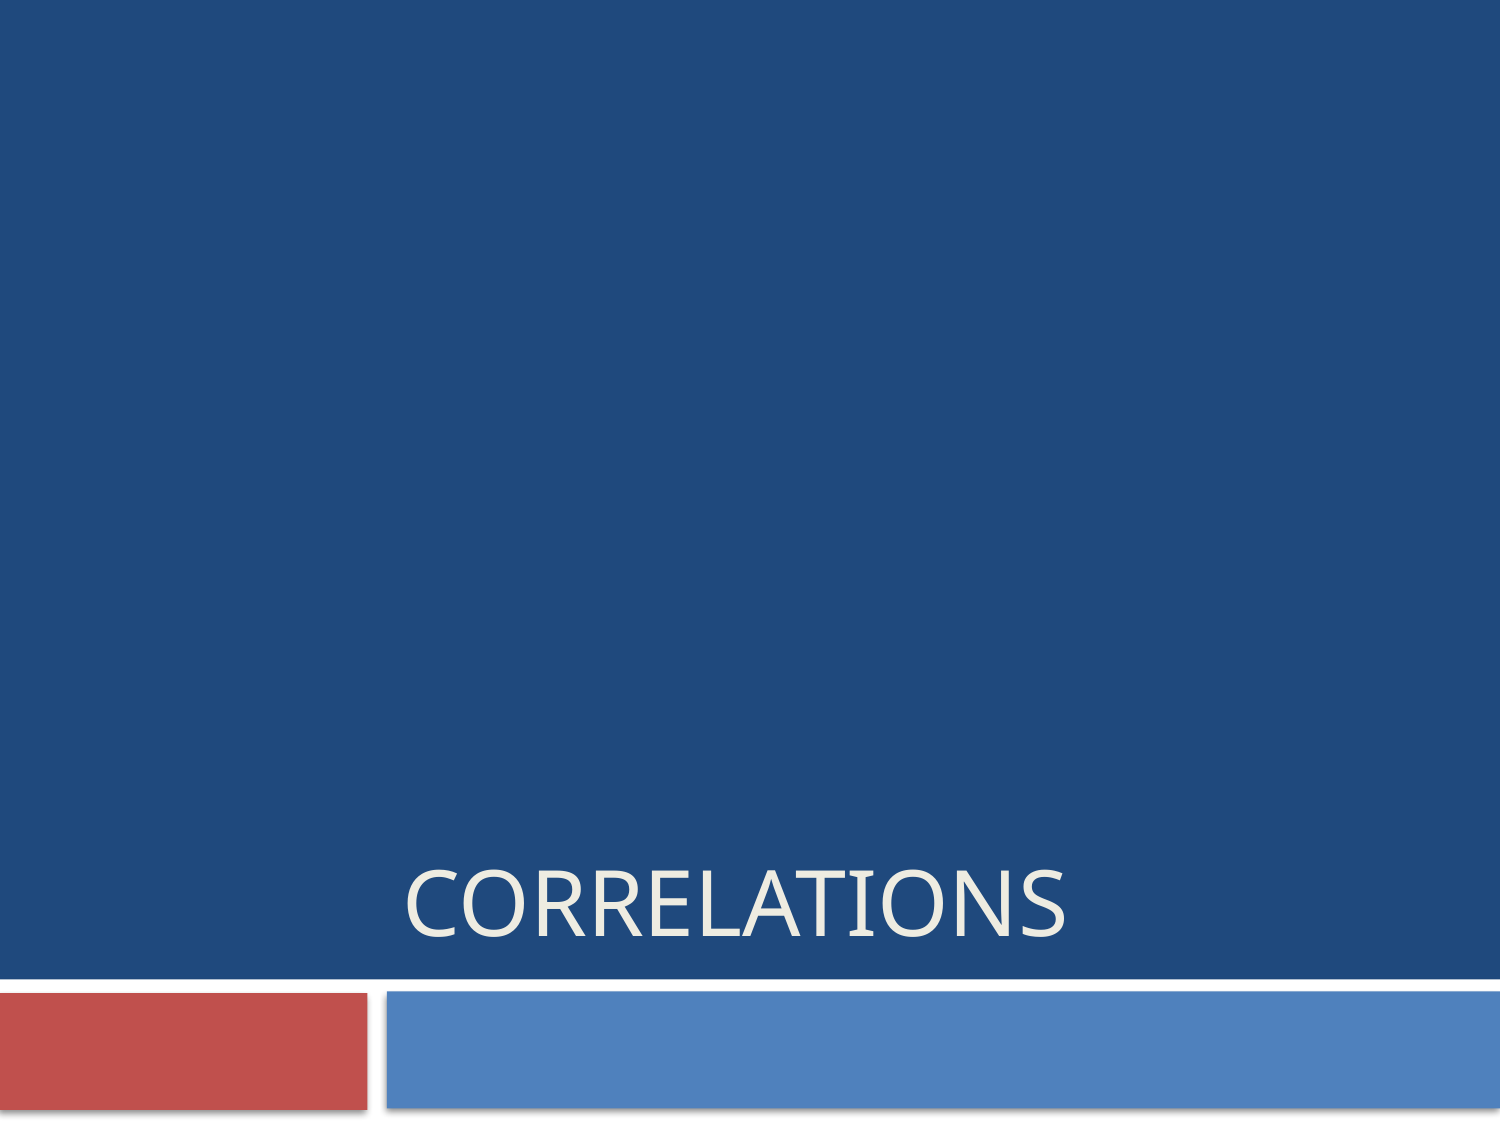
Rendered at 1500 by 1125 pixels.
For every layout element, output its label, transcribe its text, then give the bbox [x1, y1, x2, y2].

title Correlations [387, 387, 1450, 963]
